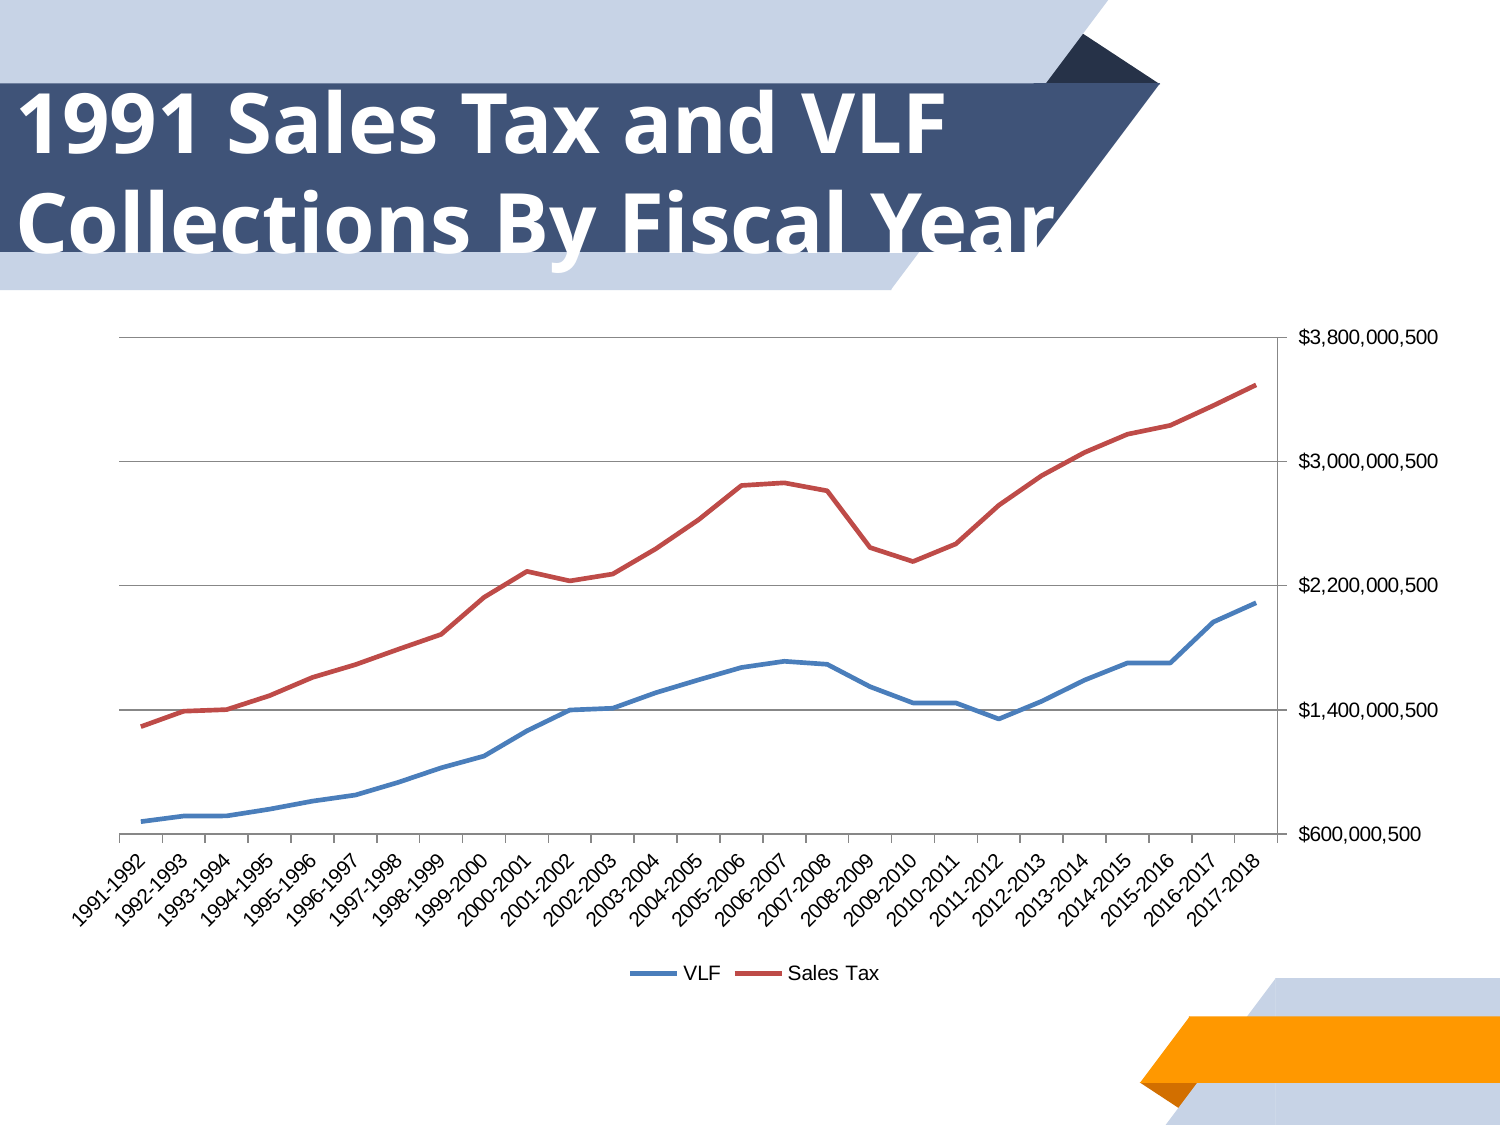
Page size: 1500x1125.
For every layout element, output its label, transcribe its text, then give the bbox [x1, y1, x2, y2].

chart [37, 311, 1474, 992]
title 1991 Sales Tax and VLF Collections By Fiscal Year [0, 85, 1086, 254]
